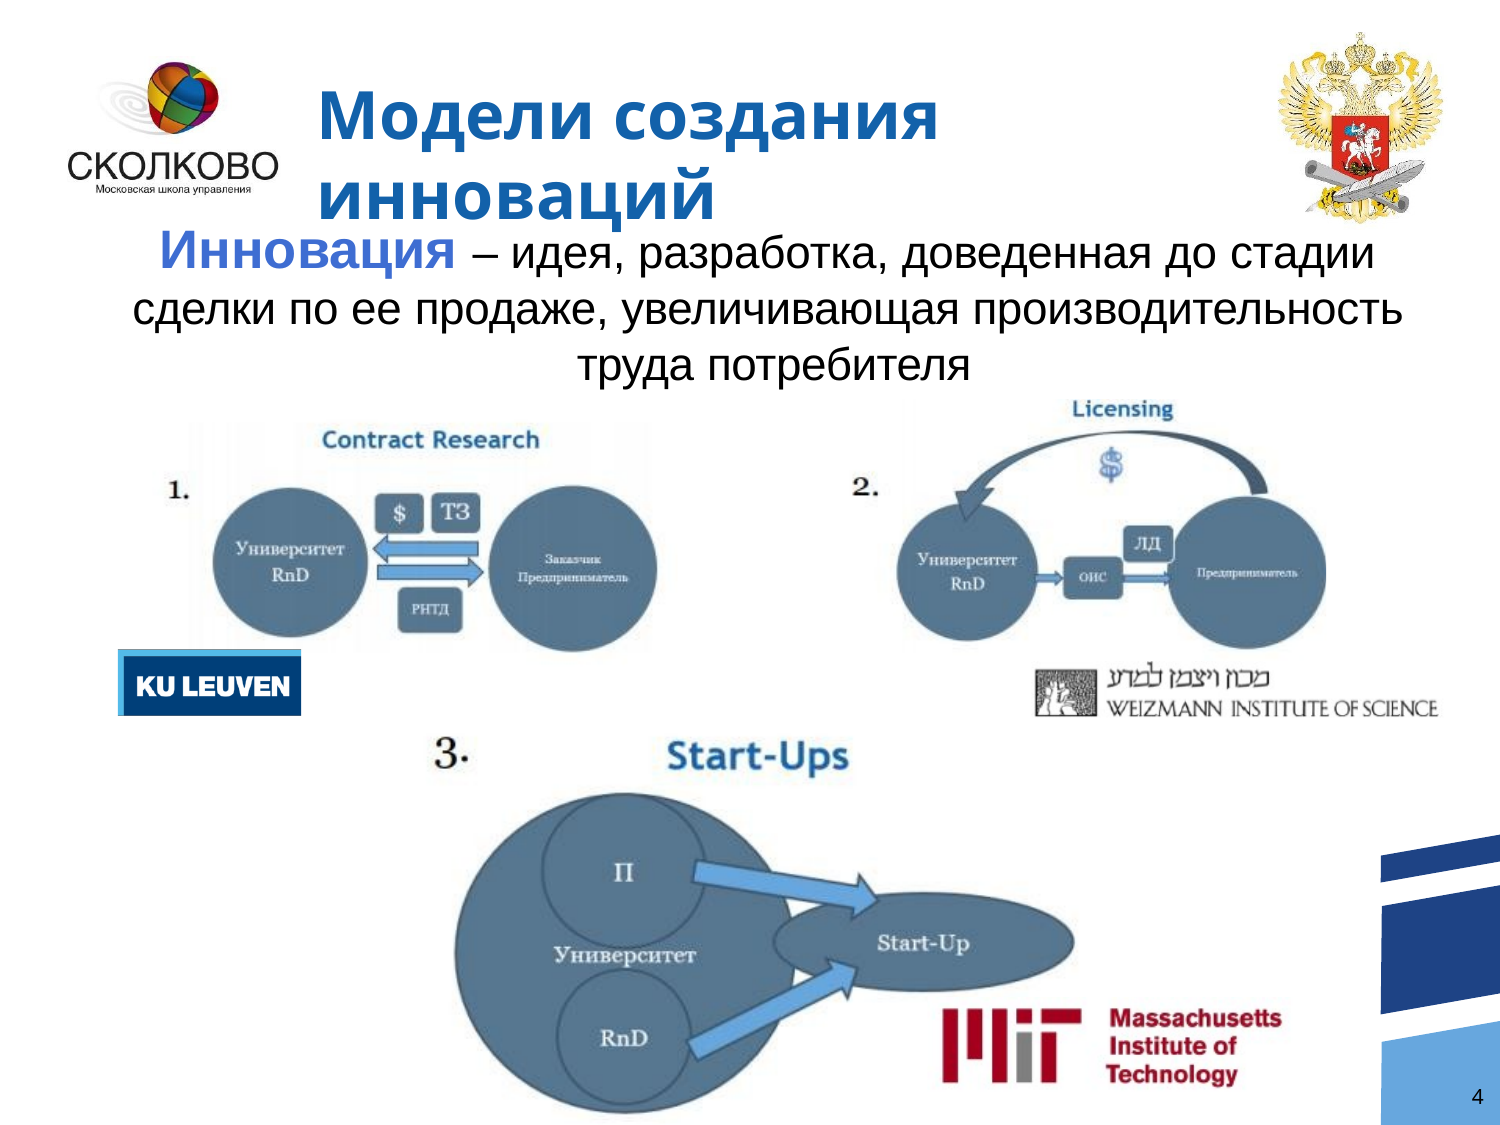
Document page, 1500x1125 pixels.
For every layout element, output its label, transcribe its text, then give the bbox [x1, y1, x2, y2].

picture [67, 56, 281, 198]
title Модели создания инноваций [242, 70, 1258, 212]
text_box [117, 649, 302, 716]
text_box 4 [1469, 1082, 1485, 1109]
text_box [1022, 661, 1447, 740]
text_box [927, 997, 1295, 1097]
picture [1277, 32, 1448, 230]
text_box Инновация – идея, разработка, доведенная до стадии сделки по ее продаже, увеличивающая производительность труда потребителя [127, 212, 1420, 390]
picture [152, 399, 1327, 1125]
